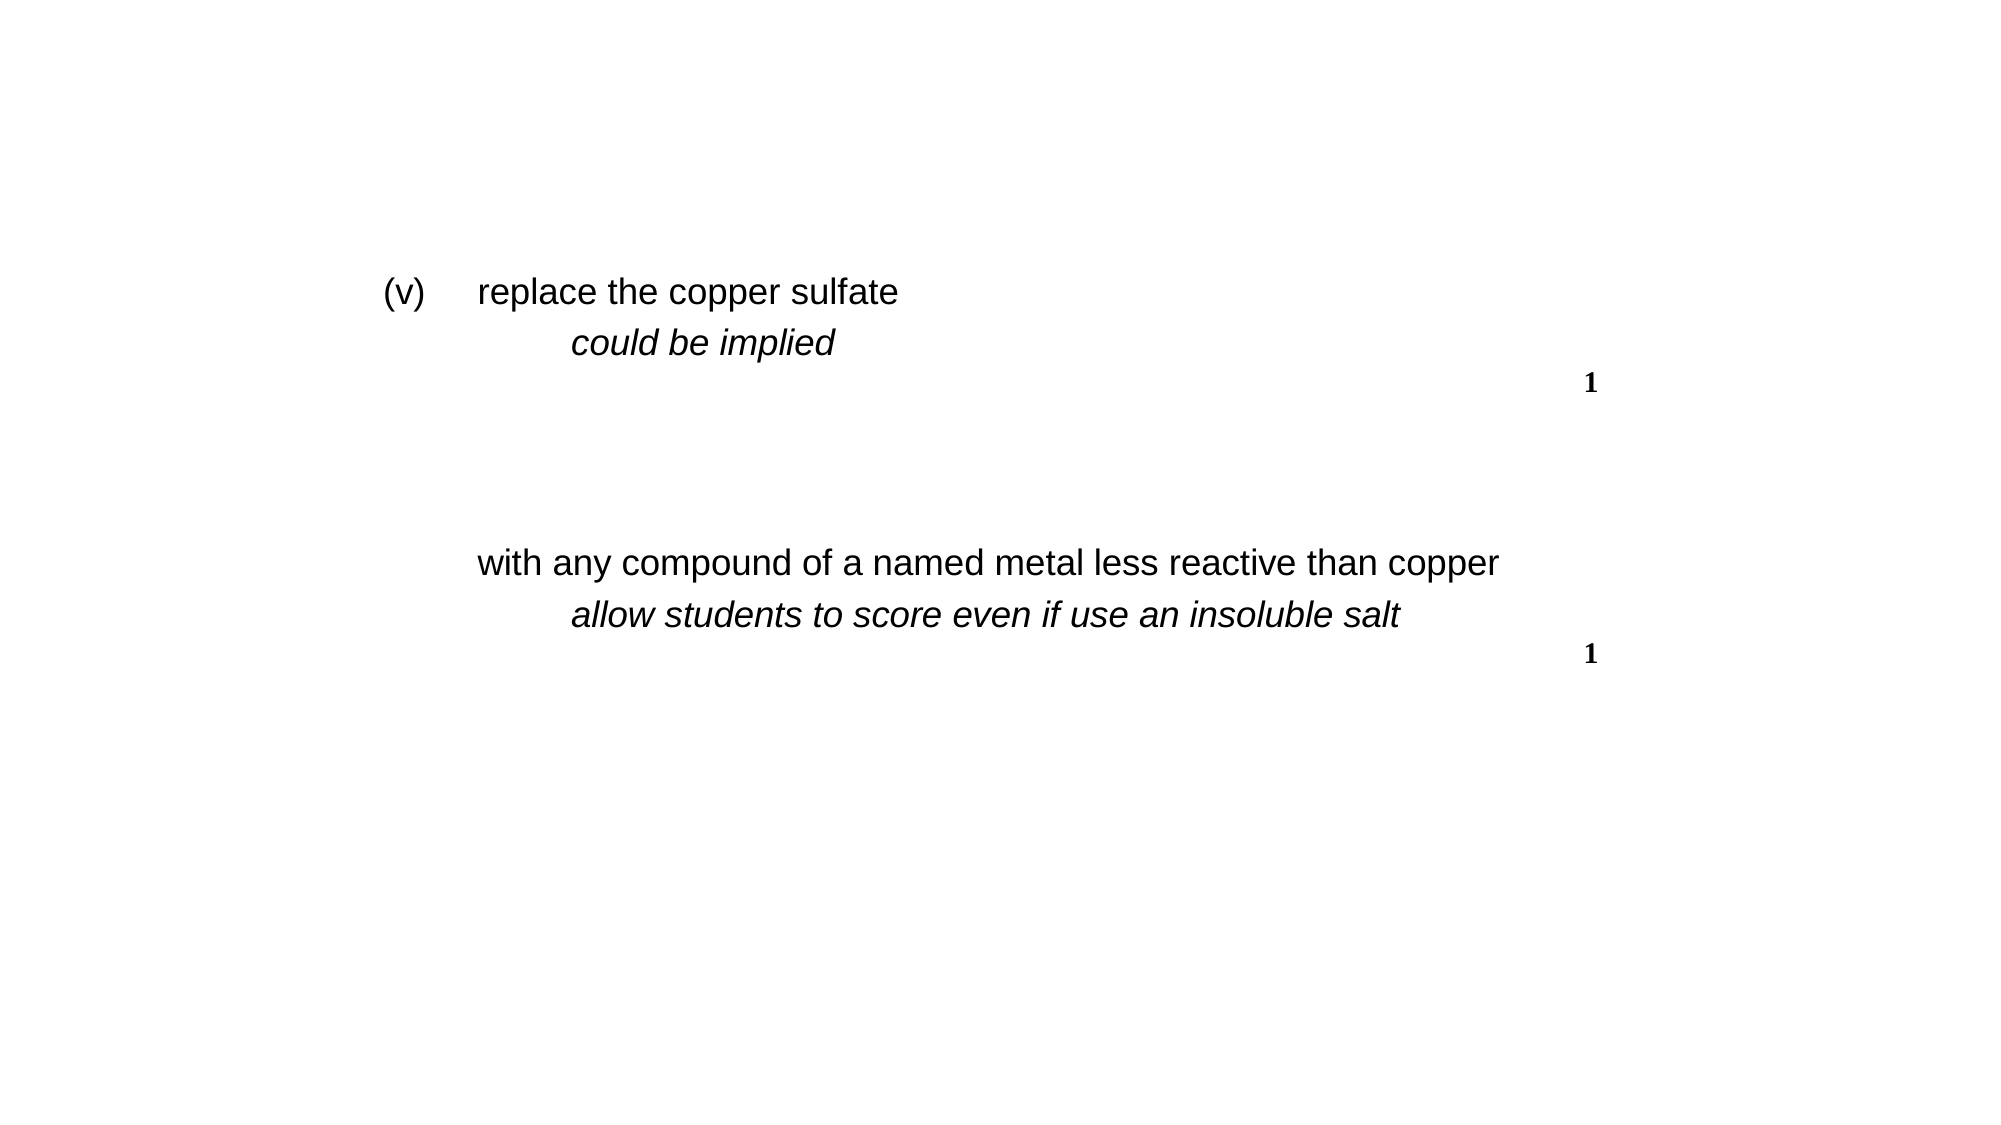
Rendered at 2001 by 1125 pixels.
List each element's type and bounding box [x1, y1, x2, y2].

picture [195, 230, 1697, 671]
